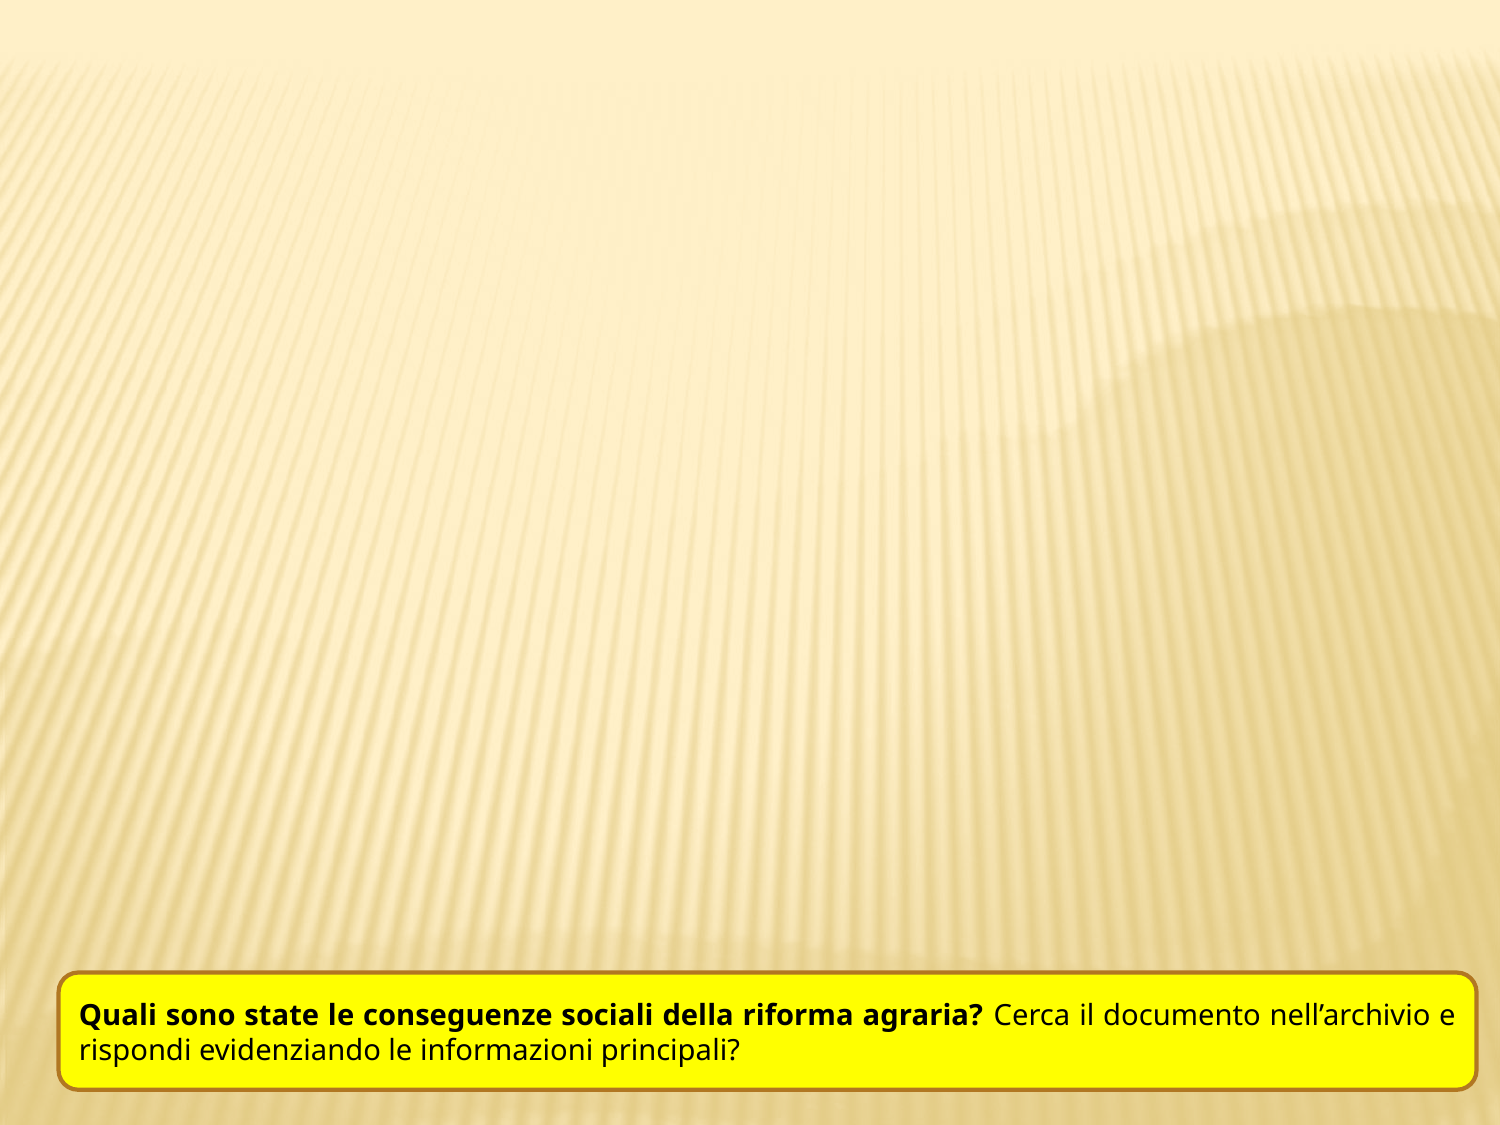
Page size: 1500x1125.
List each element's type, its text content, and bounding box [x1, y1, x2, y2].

text_box Quali sono state le conseguenze sociali della riforma agraria? Cerca il documento nell’archivio e rispondi evidenziando le informazioni principali? [56, 970, 1479, 1092]
